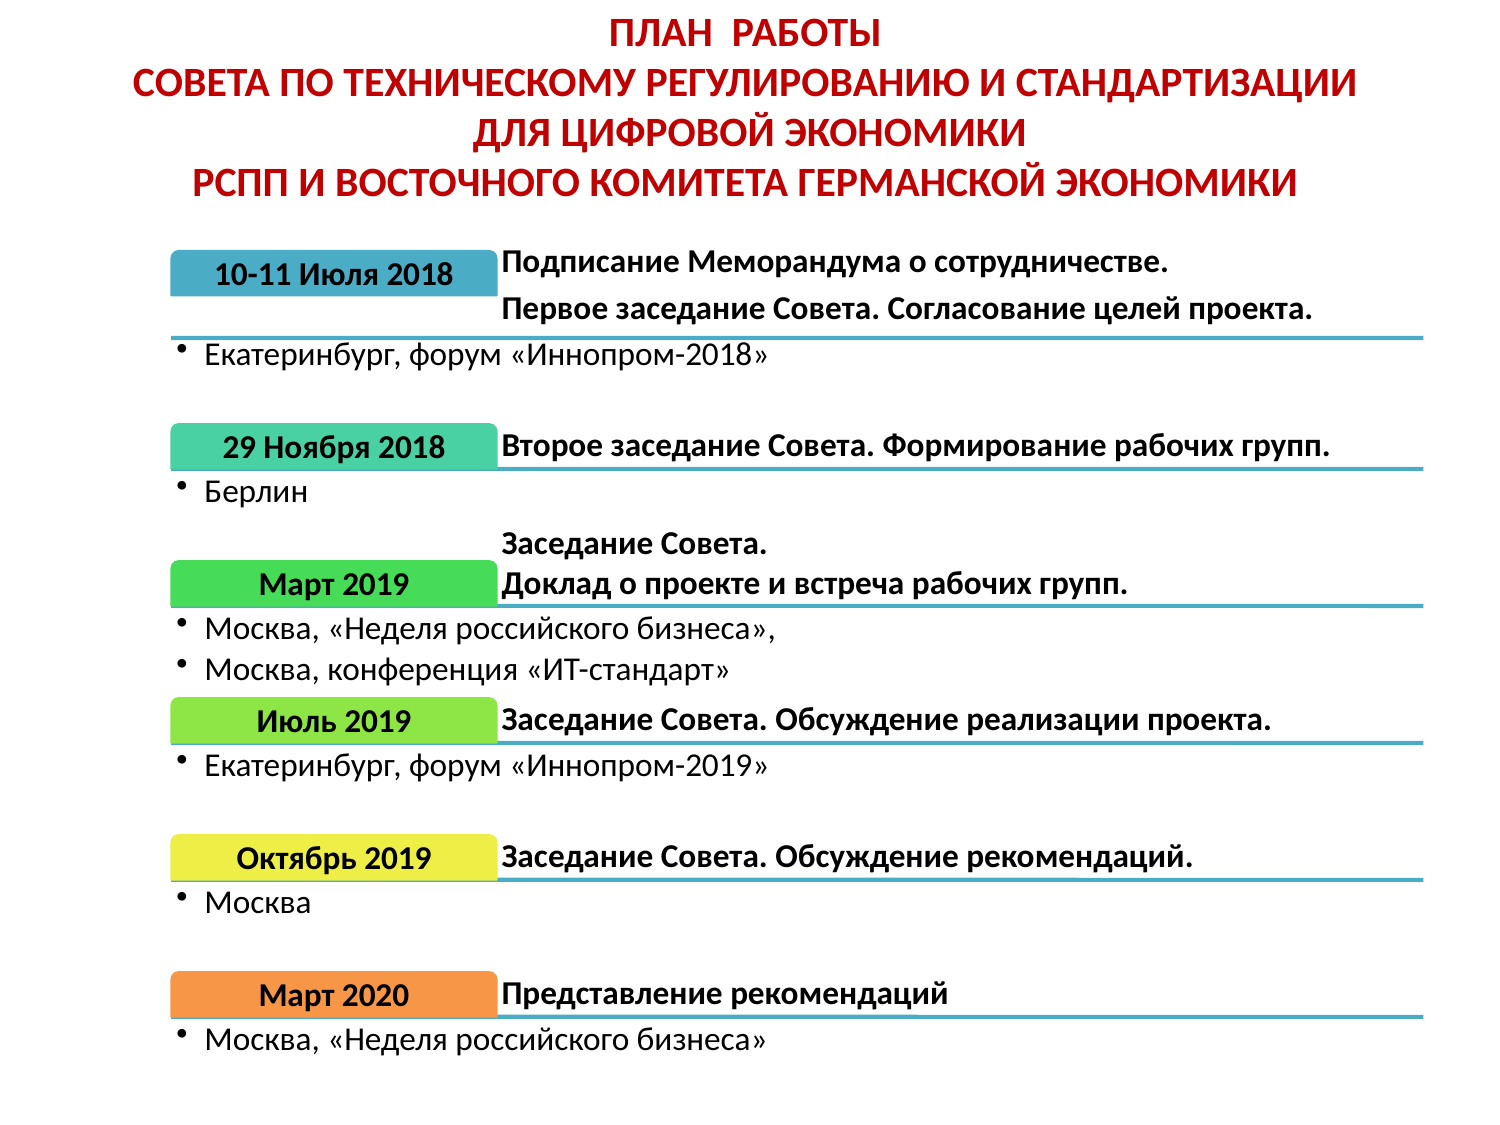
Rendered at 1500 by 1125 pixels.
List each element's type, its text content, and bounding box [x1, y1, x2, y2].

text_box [170, 213, 1424, 1108]
text_box ПЛАН РАБОТЫ СОВЕТА ПО ТЕХНИЧЕСКОМУ РЕГУЛИРОВАНИЮ И СТАНДАРТИЗАЦИИ ДЛЯ ЦИФРОВОЙ ЭКОНОМИКИ РСПП И ВОСТОЧНОГО КОМИТЕТА ГЕРМАНСКОЙ ЭКОНОМИКИ [0, 0, 1500, 212]
